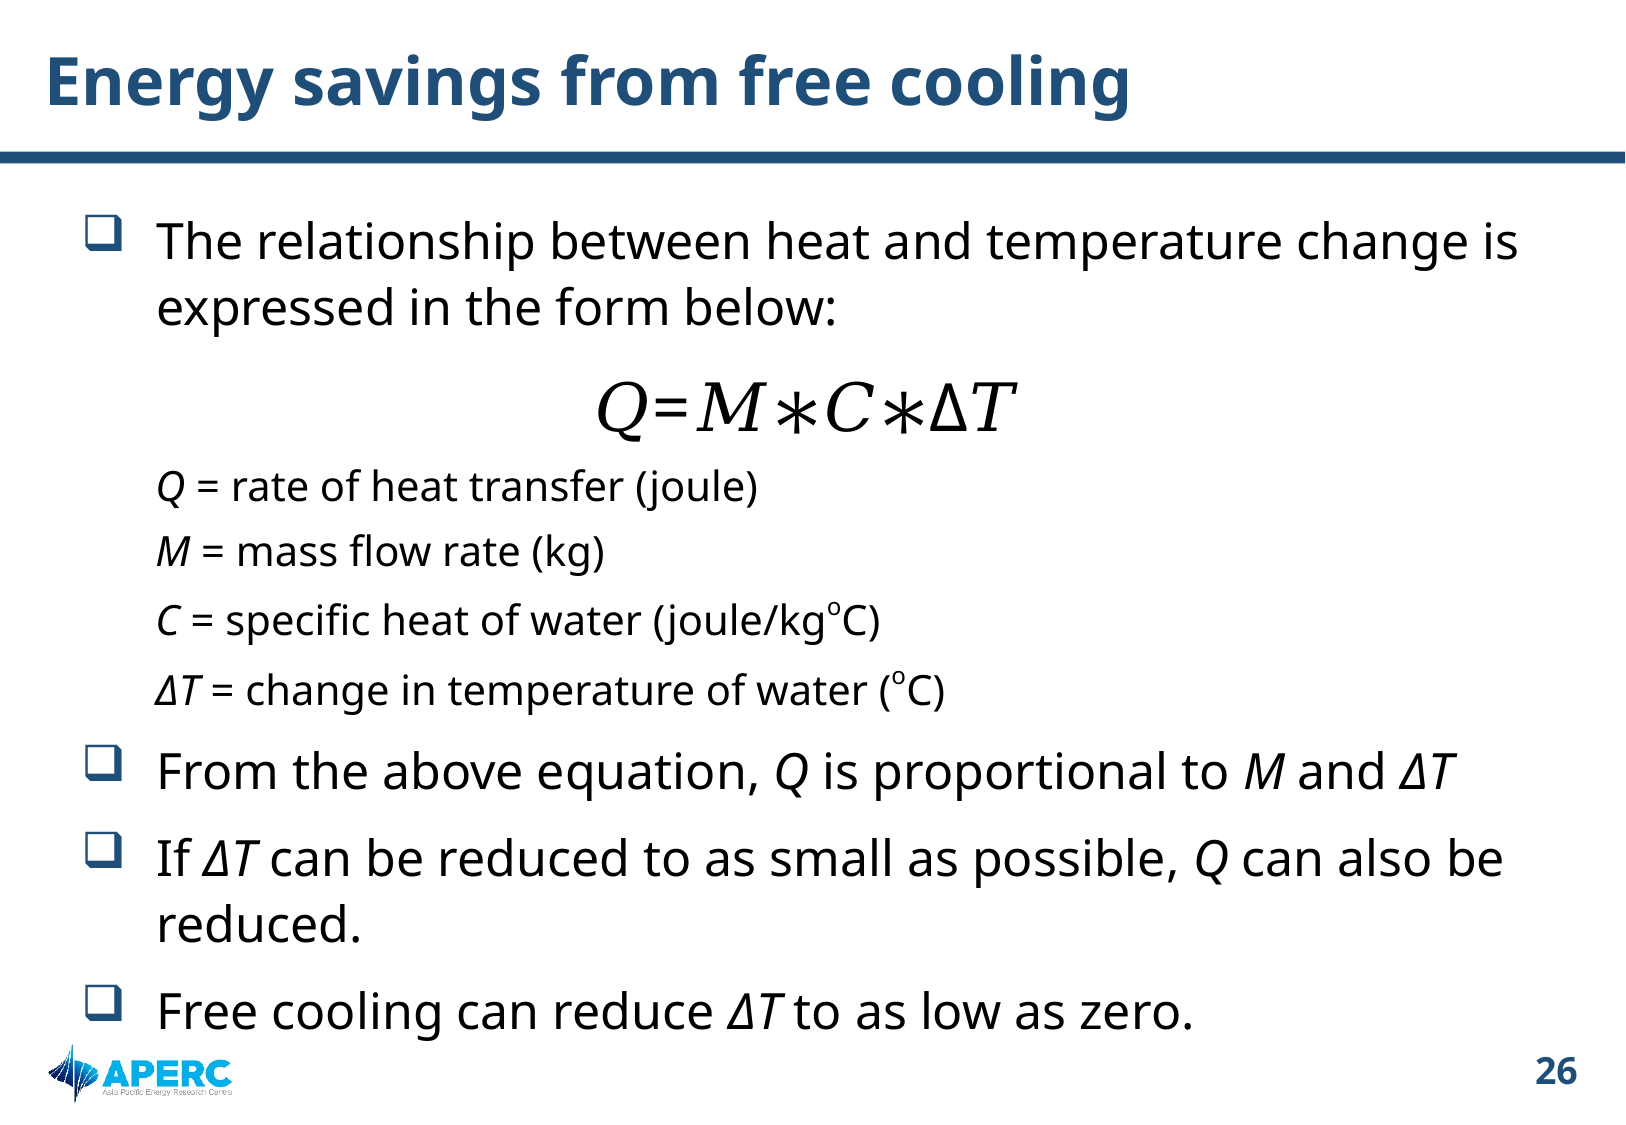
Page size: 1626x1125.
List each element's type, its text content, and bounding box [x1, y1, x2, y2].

list The relationship between heat and temperature change is expressed in the form below: 𝑄=𝑀∗𝐶∗Δ𝑇 Q = rate of heat transfer (joule) M = mass flow rate (kg) C = specific heat of water (joule/kgoC) ΔT = change in temperature of water (oC) From the above equation, Q is proportional to M and ΔT If ΔT can be reduced to as small as possible, Q can also be reduced. Free cooling can reduce ΔT to as low as zero. [66, 196, 1551, 1028]
title Energy savings from free cooling [0, 0, 1625, 169]
picture [46, 1042, 234, 1105]
slide_number 26 [1487, 1027, 1625, 1119]
